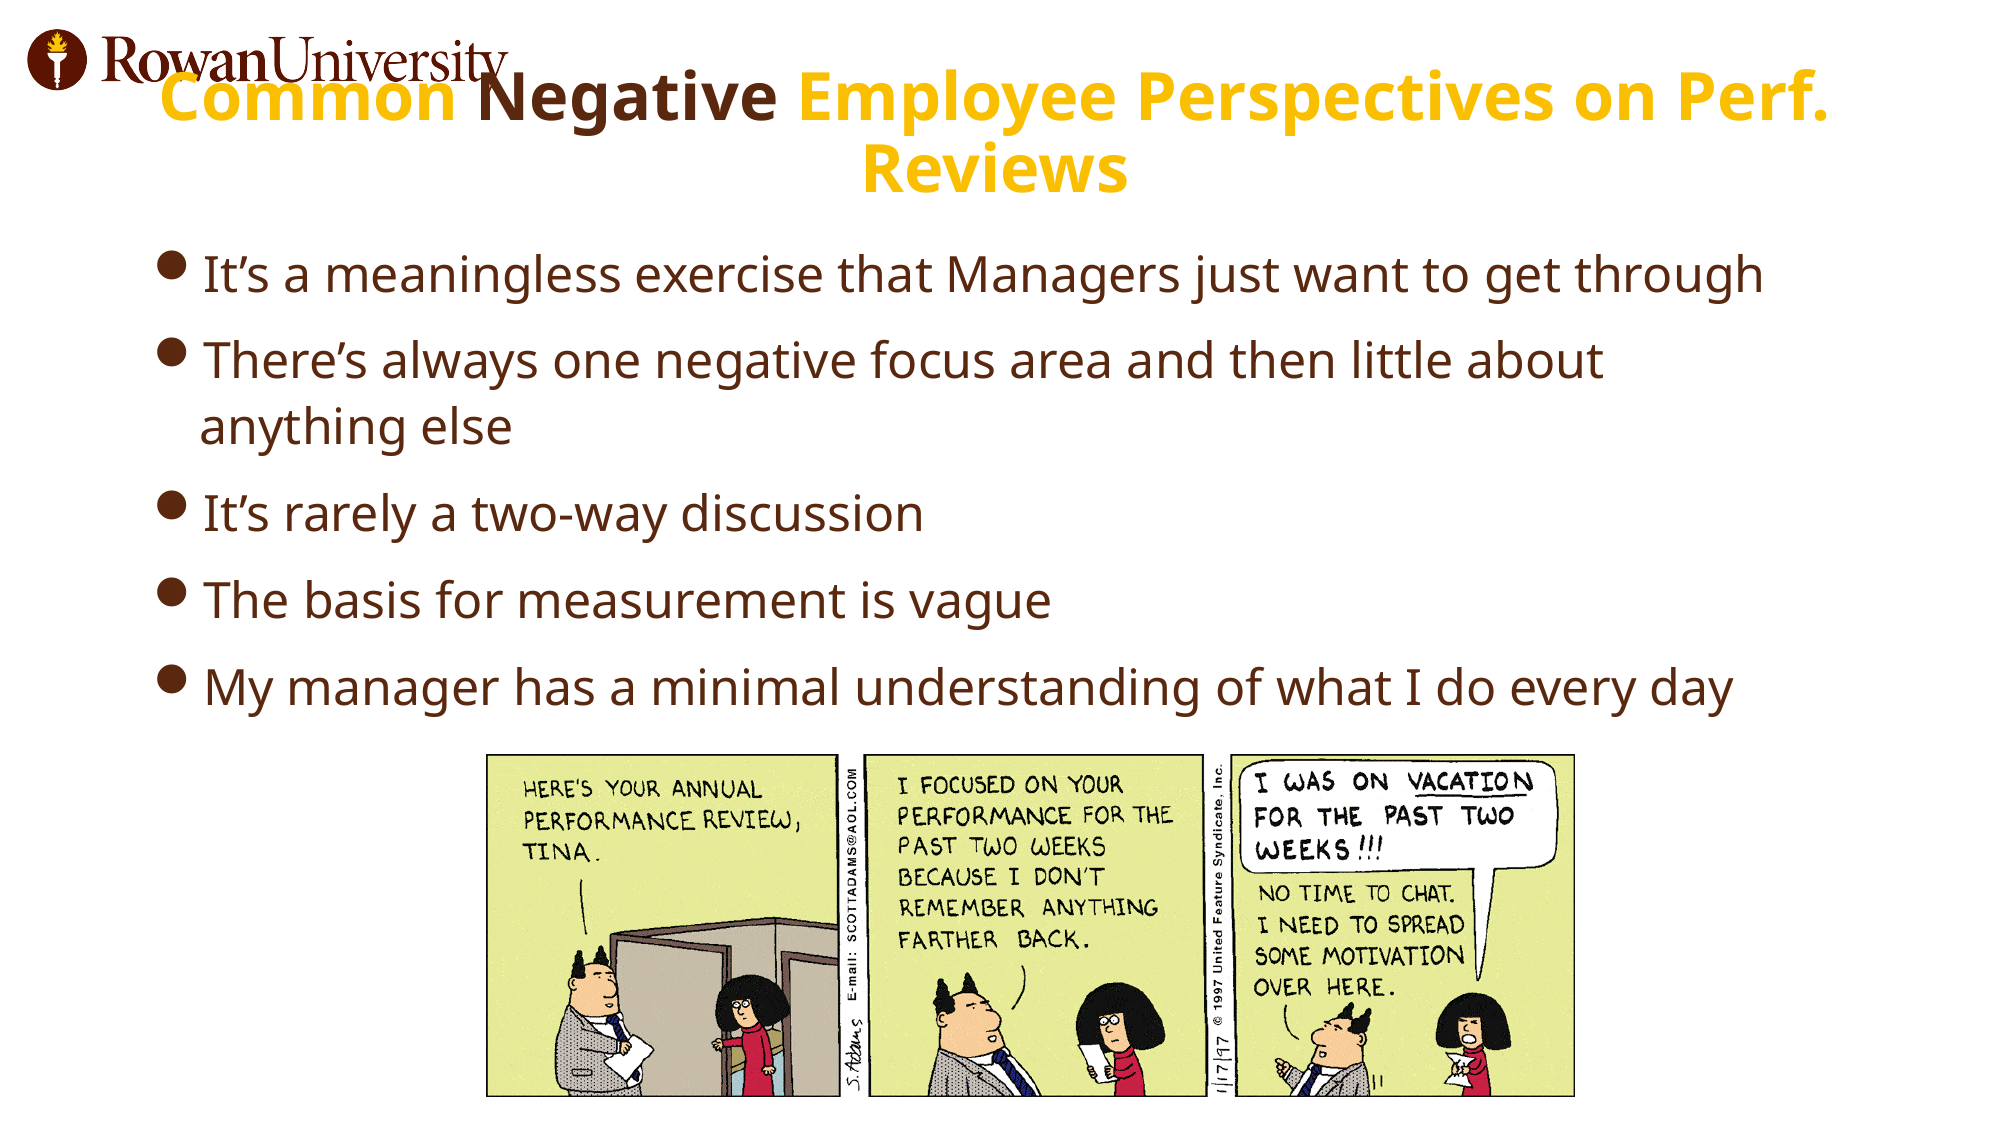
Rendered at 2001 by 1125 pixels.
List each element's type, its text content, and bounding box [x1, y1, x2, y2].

picture [486, 754, 1575, 1097]
picture [0, 0, 540, 130]
list It’s a meaningless exercise that Managers just want to get through There’s always one negative focus area and then little about anything else It’s rarely a two-way discussion The basis for measurement is vague My manager has a minimal understanding of what I do every day [139, 236, 1799, 725]
title Common Negative Employee Perspectives on Perf. Reviews [22, 115, 1968, 207]
